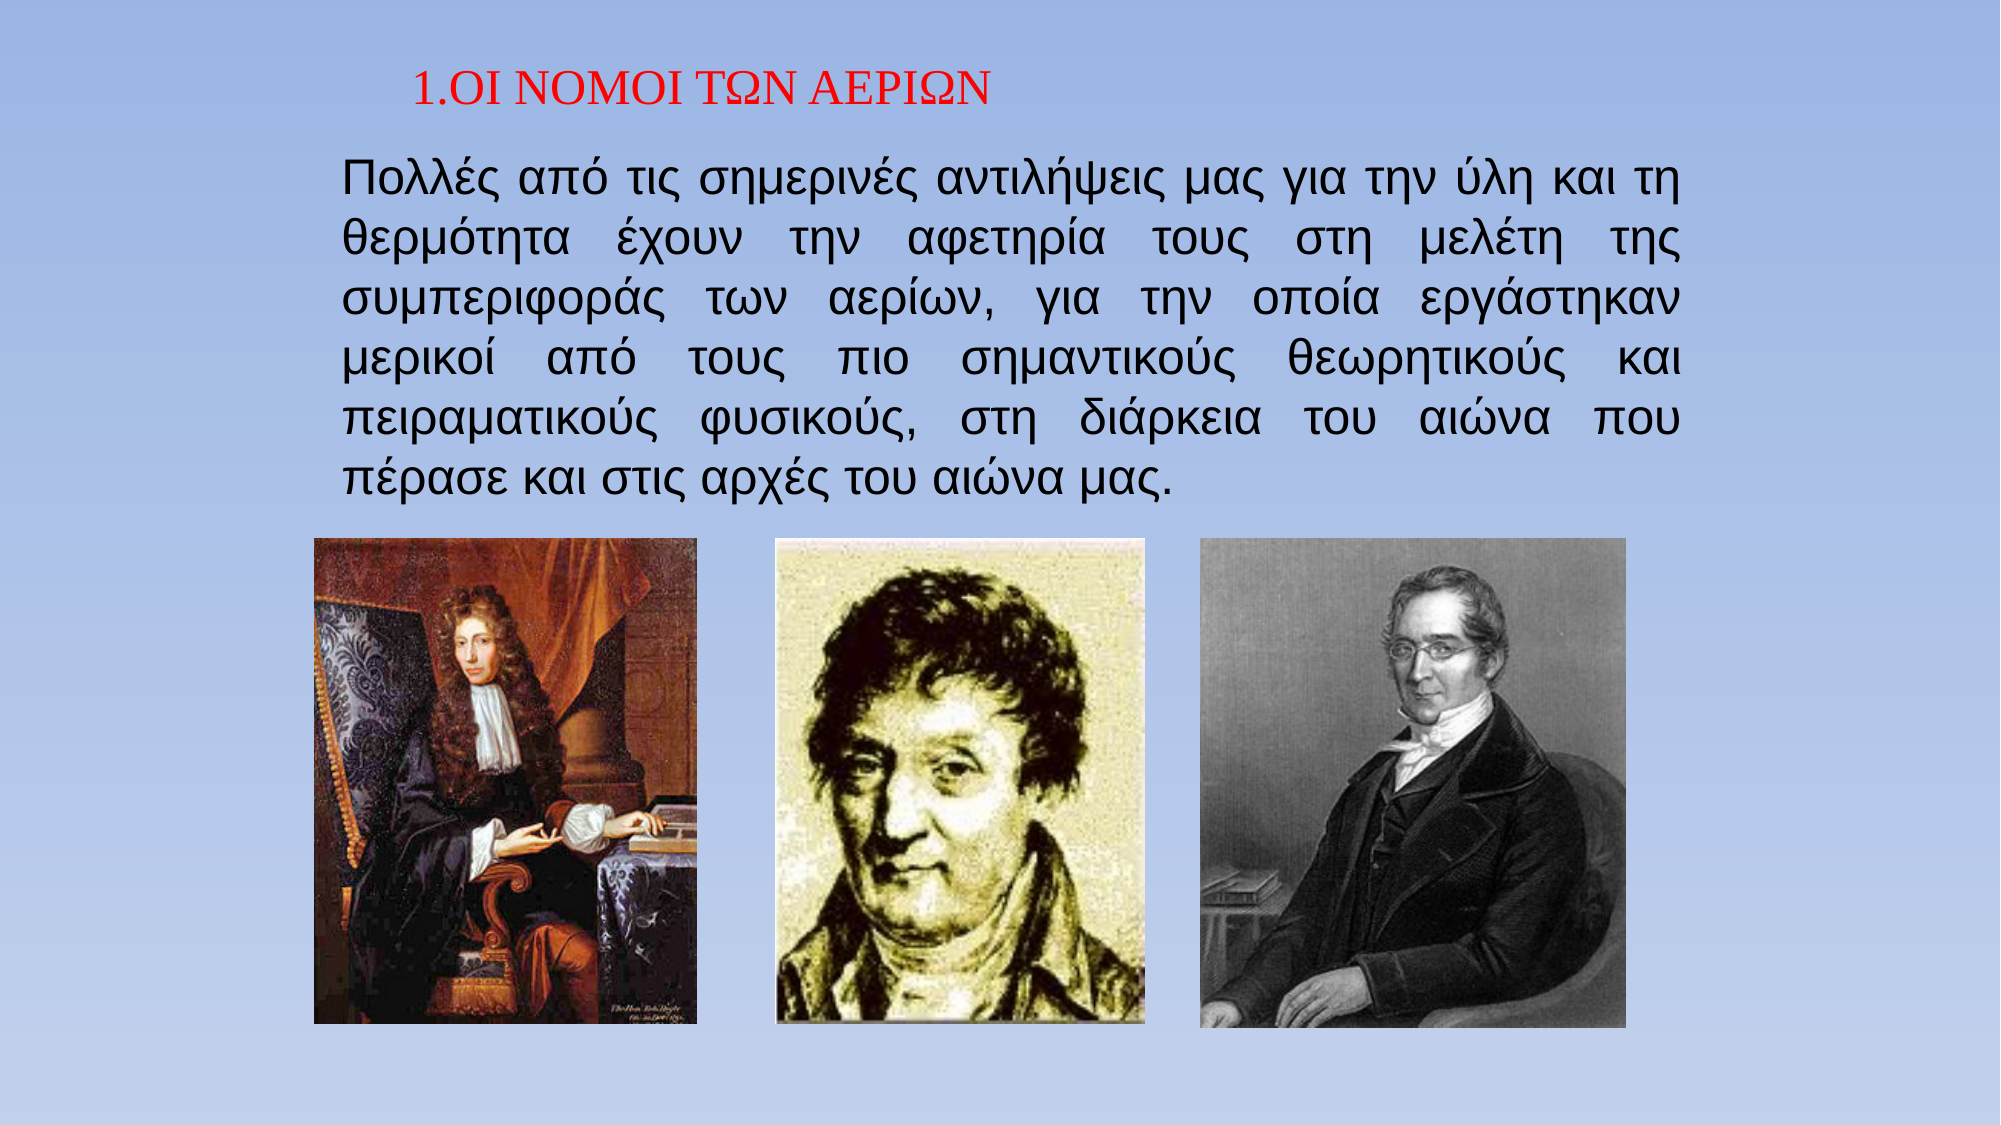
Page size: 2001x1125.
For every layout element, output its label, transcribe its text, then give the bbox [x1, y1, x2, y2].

text_box Πολλές από τις σημερινές αντιλήψεις μας για την ύλη και τη θερμότητα έχουν την αφετηρία τους στη μελέτη της συμπεριφοράς των αερίων, για την οποία εργάστηκαν μερικοί από τους πιο σημαντικούς θεωρητικούς και πειραματικούς φυσικούς, στη διάρκεια του αιώνα που πέρασε και στις αρχές του αιώνα μας. [326, 137, 1697, 512]
text_box ΟΙ ΝΟΜΟΙ ΤΩΝ ΑΕΡΙΩΝ [296, 47, 1387, 115]
picture [1200, 538, 1627, 1028]
picture [314, 538, 698, 1024]
picture [775, 538, 1145, 1024]
